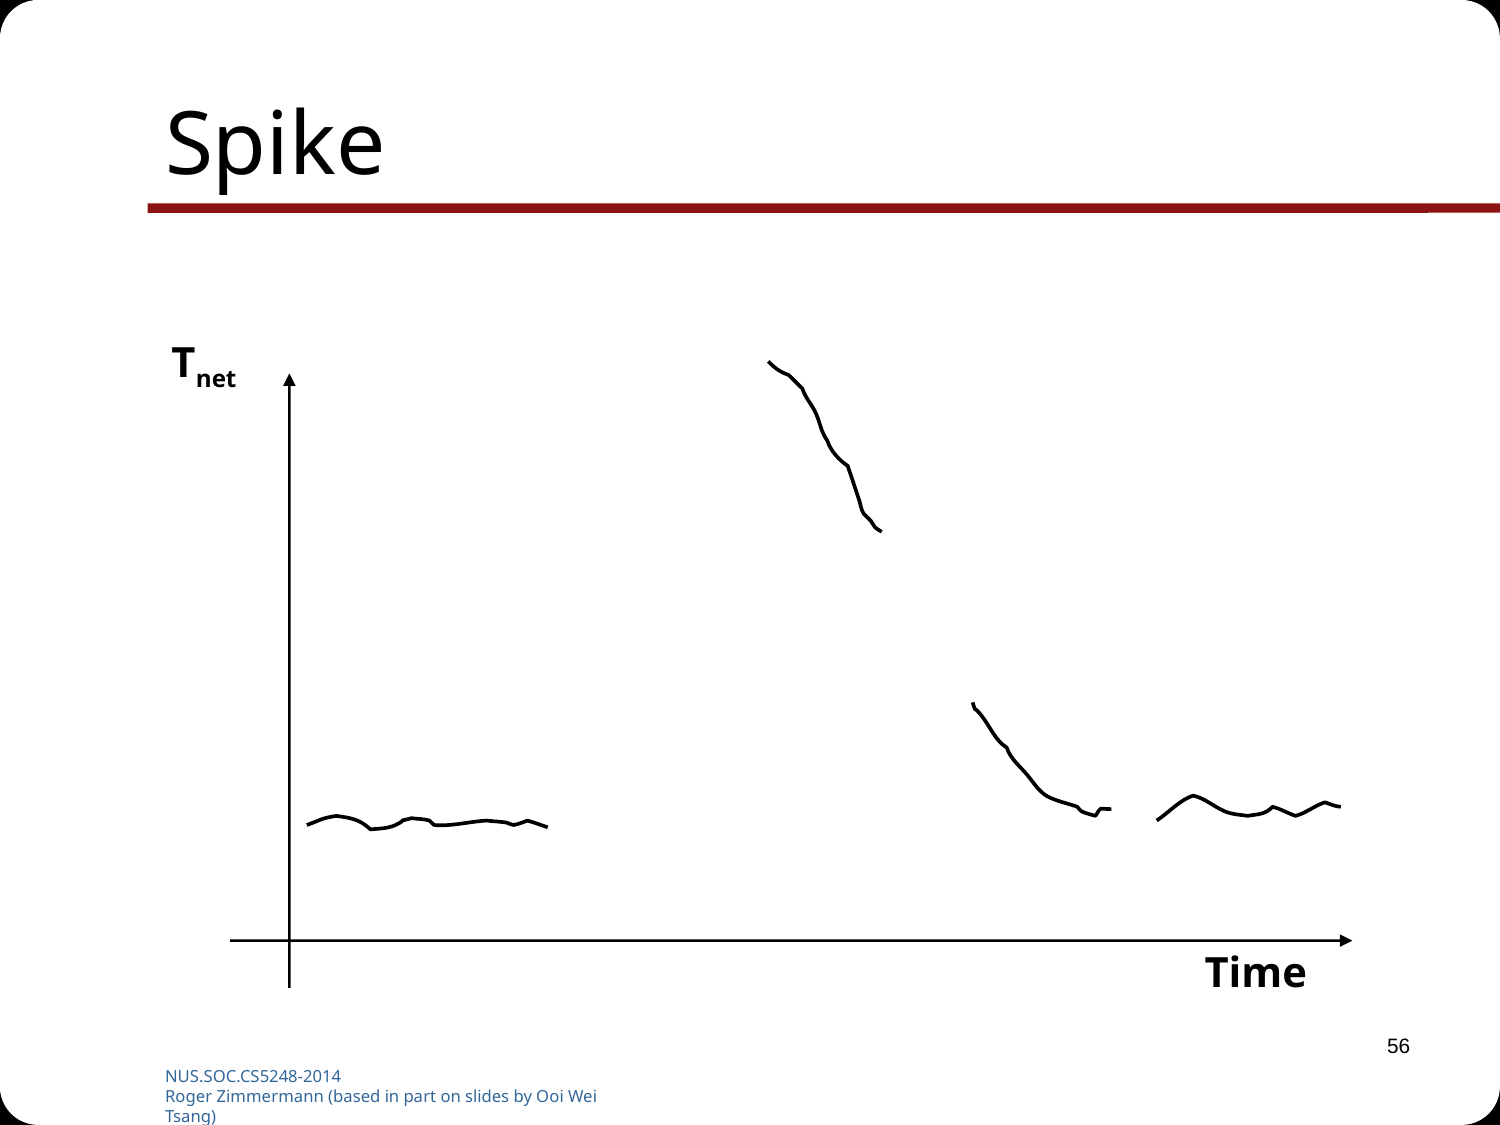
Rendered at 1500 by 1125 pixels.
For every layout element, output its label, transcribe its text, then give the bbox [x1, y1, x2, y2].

text_box [1323, 934, 1353, 947]
slide_number NUS.SOC.CS5248-2014 Roger Zimmermann (based in part on slides by Ooi Wei Tsang) [149, 1058, 549, 1101]
slide_number 56 [1112, 1024, 1426, 1101]
text_box Tnet [156, 328, 252, 400]
text_box Time [1189, 938, 1323, 1004]
footer [549, 1024, 1038, 1101]
text_box [306, 815, 548, 830]
text_box [283, 373, 296, 988]
text_box [972, 702, 1112, 816]
text_box [1156, 795, 1341, 821]
title Spike [149, 45, 1426, 234]
text_box [768, 361, 882, 532]
